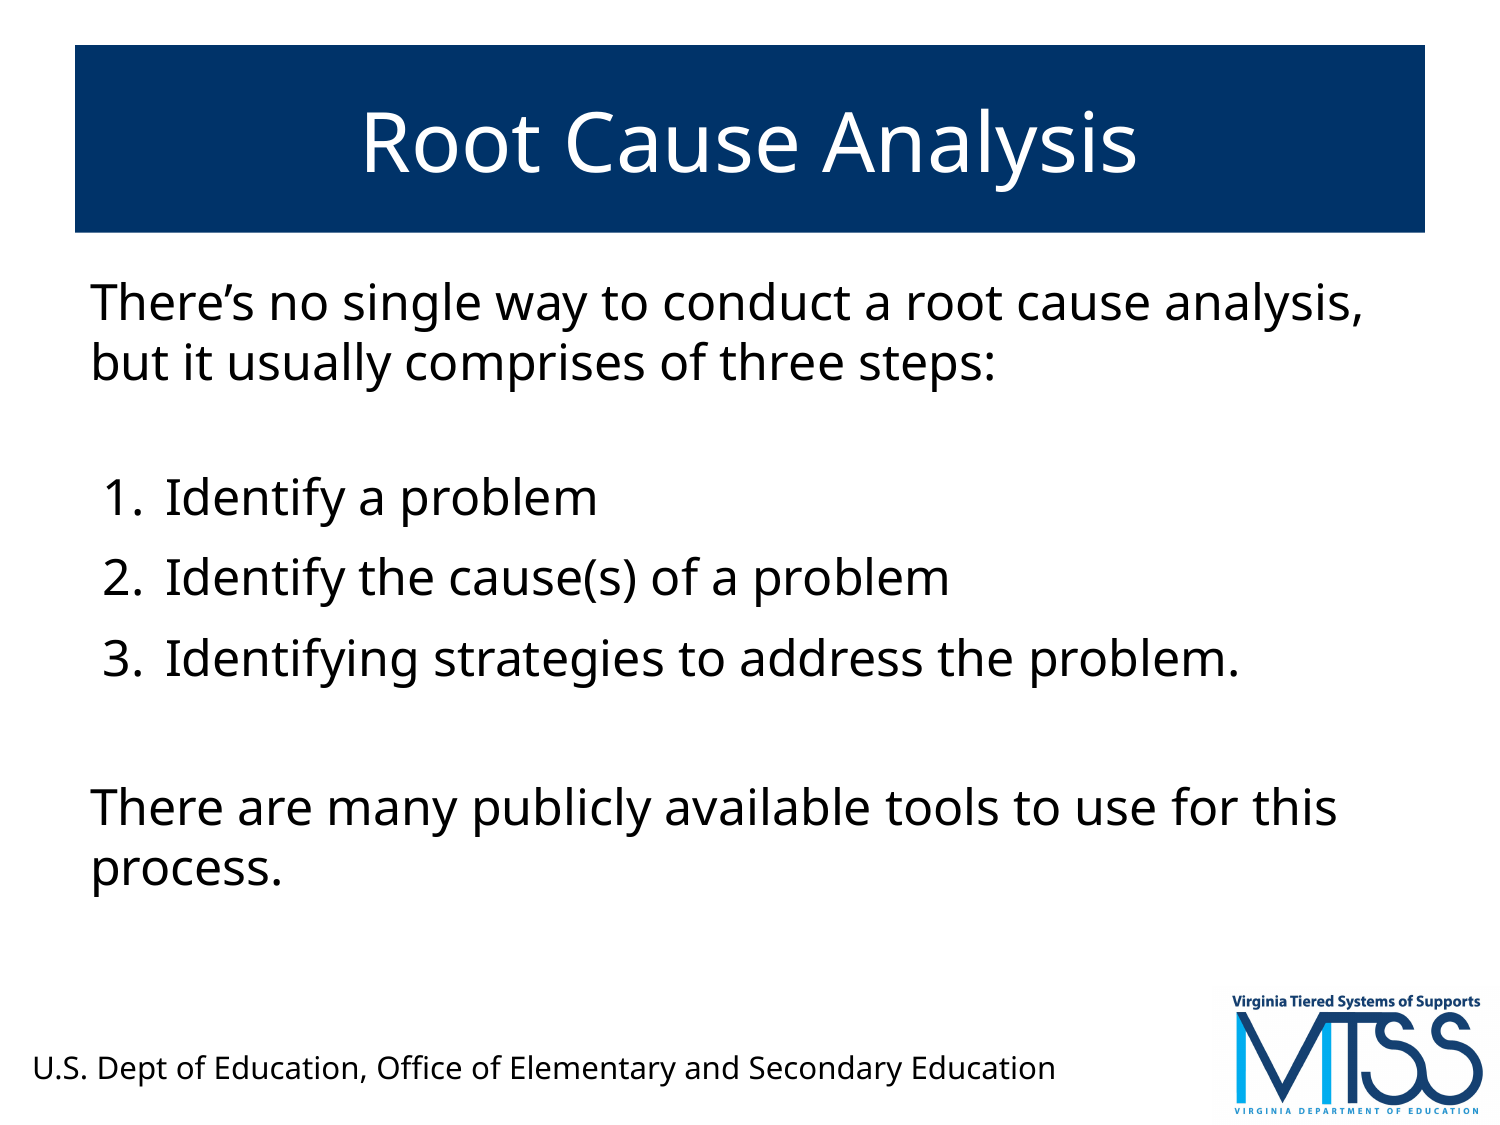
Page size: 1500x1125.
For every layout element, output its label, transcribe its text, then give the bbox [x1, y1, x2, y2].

picture [1212, 986, 1500, 1125]
title Root Cause Analysis [75, 45, 1425, 233]
list There’s no single way to conduct a root cause analysis, but it usually comprises of three steps: Identify a problem Identify the cause(s) of a problem Identifying strategies to address the problem. There are many publicly available tools to use for this process. [75, 262, 1425, 1013]
text_box U.S. Dept of Education, Office of Elementary and Secondary Education [17, 1033, 1187, 1102]
